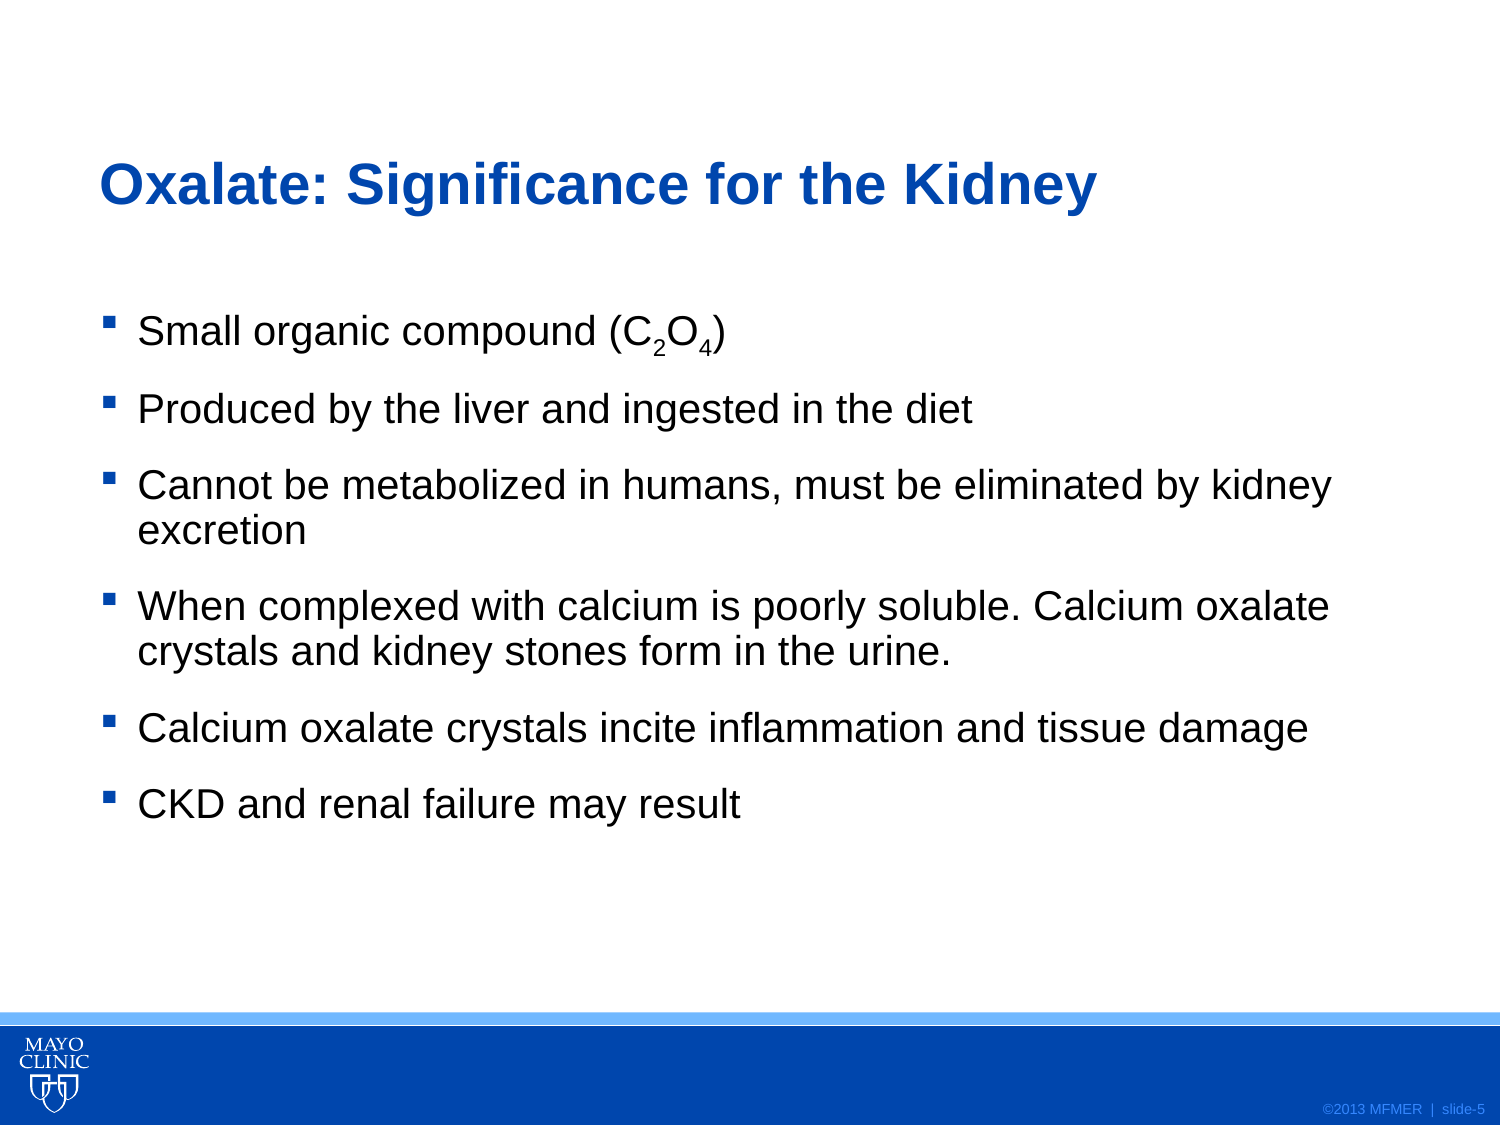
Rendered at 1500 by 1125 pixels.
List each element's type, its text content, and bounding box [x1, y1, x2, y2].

title Oxalate: Significance for the Kidney [99, 0, 1384, 225]
list Small organic compound (C2O4) Produced by the liver and ingested in the diet Cannot be metabolized in humans, must be eliminated by kidney excretion When complexed with calcium is poorly soluble. Calcium oxalate crystals and kidney stones form in the urine. Calcium oxalate crystals incite inflammation and tissue damage CKD and renal failure may result [99, 275, 1384, 989]
